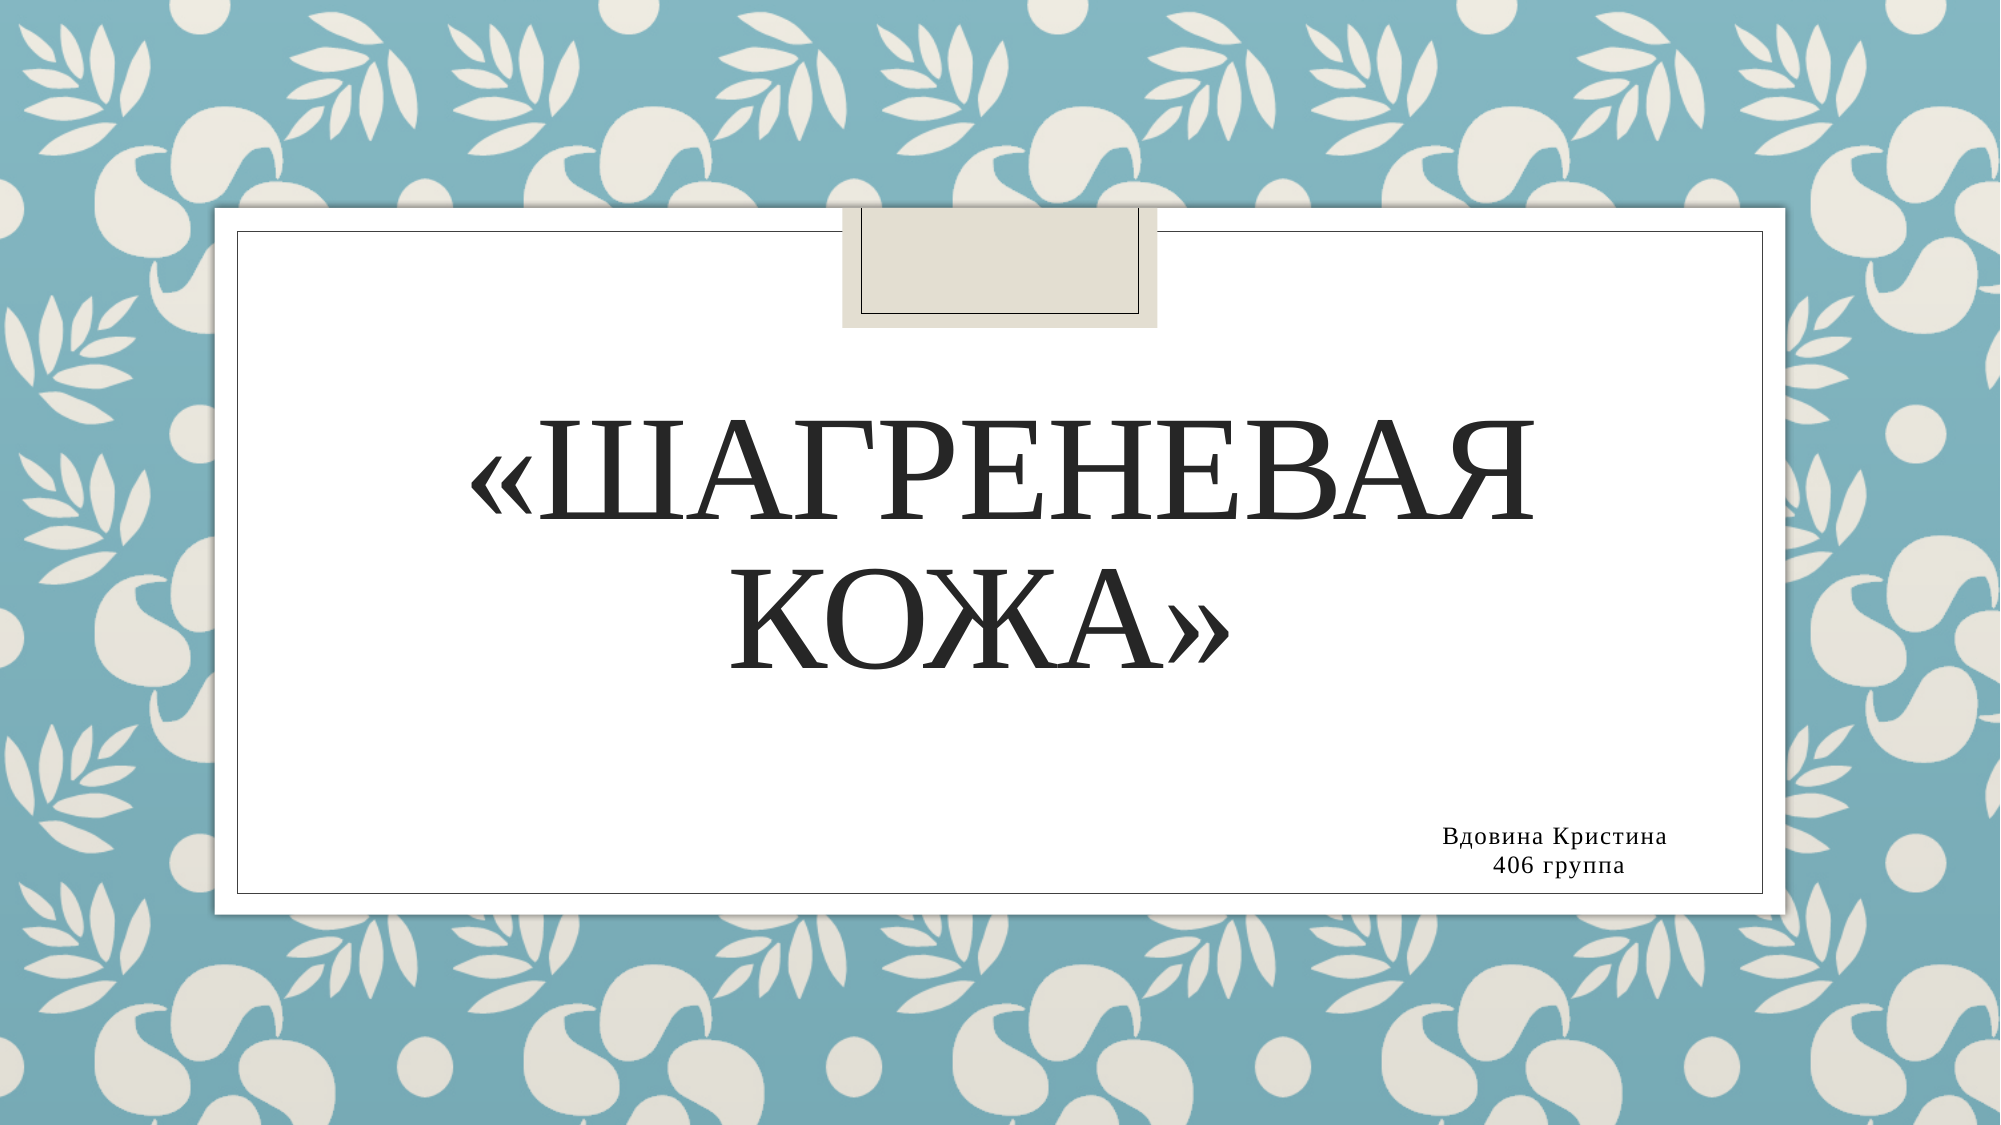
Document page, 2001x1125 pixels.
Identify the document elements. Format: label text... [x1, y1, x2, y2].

subtitle Вдовина Кристина 406 группа [1374, 811, 1744, 887]
title «Шагреневая кожа» [256, 343, 1744, 756]
